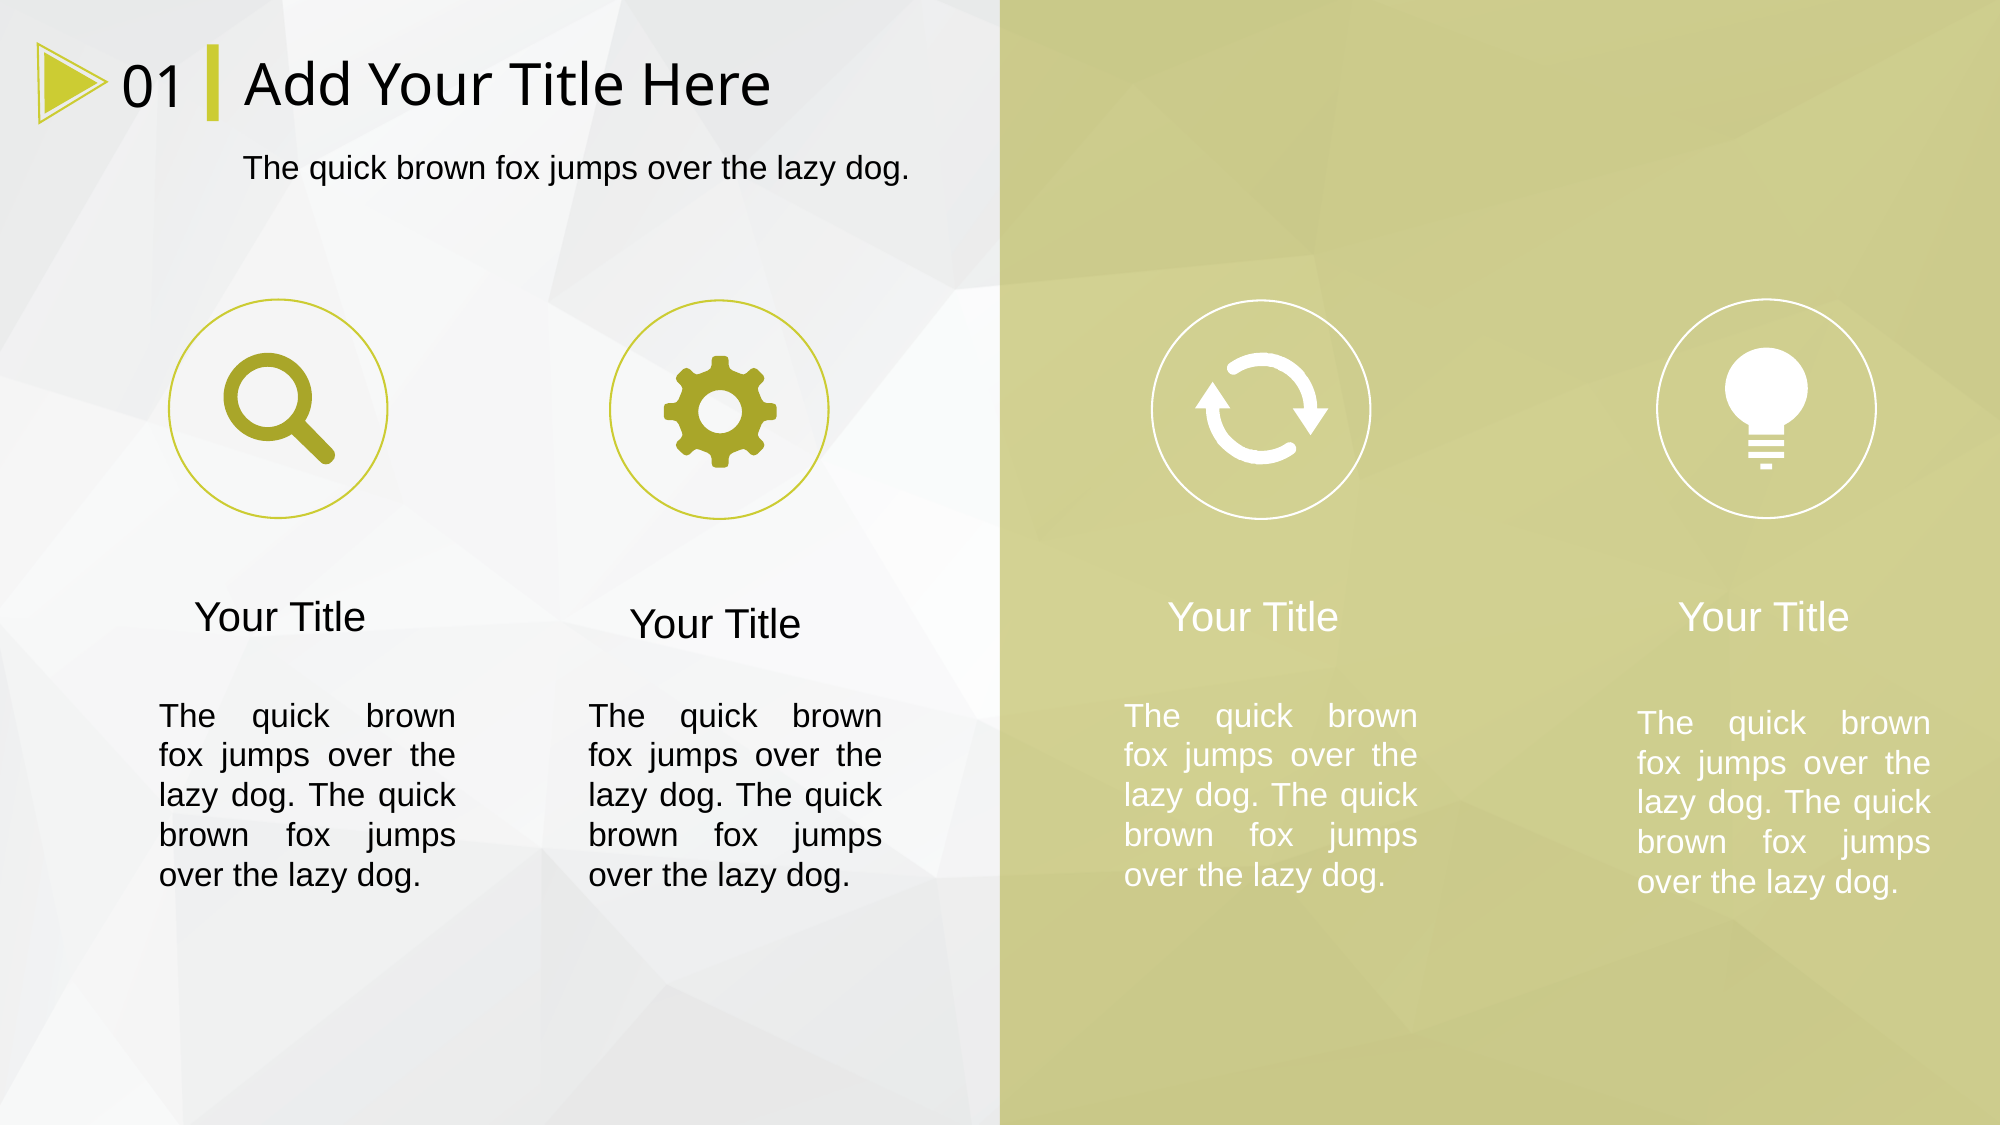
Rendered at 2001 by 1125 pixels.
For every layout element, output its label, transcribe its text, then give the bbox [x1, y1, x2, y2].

text_box [167, 298, 389, 520]
text_box [999, 0, 2000, 1125]
text_box Your Title [1152, 581, 1395, 647]
text_box Your Title [1662, 581, 1906, 647]
text_box The quick brown fox jumps over the lazy dog. The quick brown fox jumps over the lazy dog. [573, 686, 898, 941]
picture [0, 0, 999, 1125]
text_box [1150, 299, 1372, 520]
text_box [609, 299, 830, 520]
text_box Add Your Title Here [229, 39, 999, 125]
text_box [1725, 347, 1808, 470]
text_box [223, 352, 336, 465]
text_box Your Title [614, 589, 857, 655]
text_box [1194, 352, 1329, 465]
text_box The quick brown fox jumps over the lazy dog. The quick brown fox jumps over the lazy dog. [144, 686, 472, 941]
text_box The quick brown fox jumps over the lazy dog. The quick brown fox jumps over the lazy dog. [1622, 693, 1947, 948]
text_box [1656, 298, 1877, 520]
text_box 01 [106, 41, 220, 127]
text_box The quick brown fox jumps over the lazy dog. The quick brown fox jumps over the lazy dog. [1108, 686, 1434, 941]
text_box The quick brown fox jumps over the lazy dog. [227, 139, 1011, 194]
text_box Your Title [179, 581, 422, 647]
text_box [28, 42, 108, 120]
text_box [663, 355, 777, 468]
